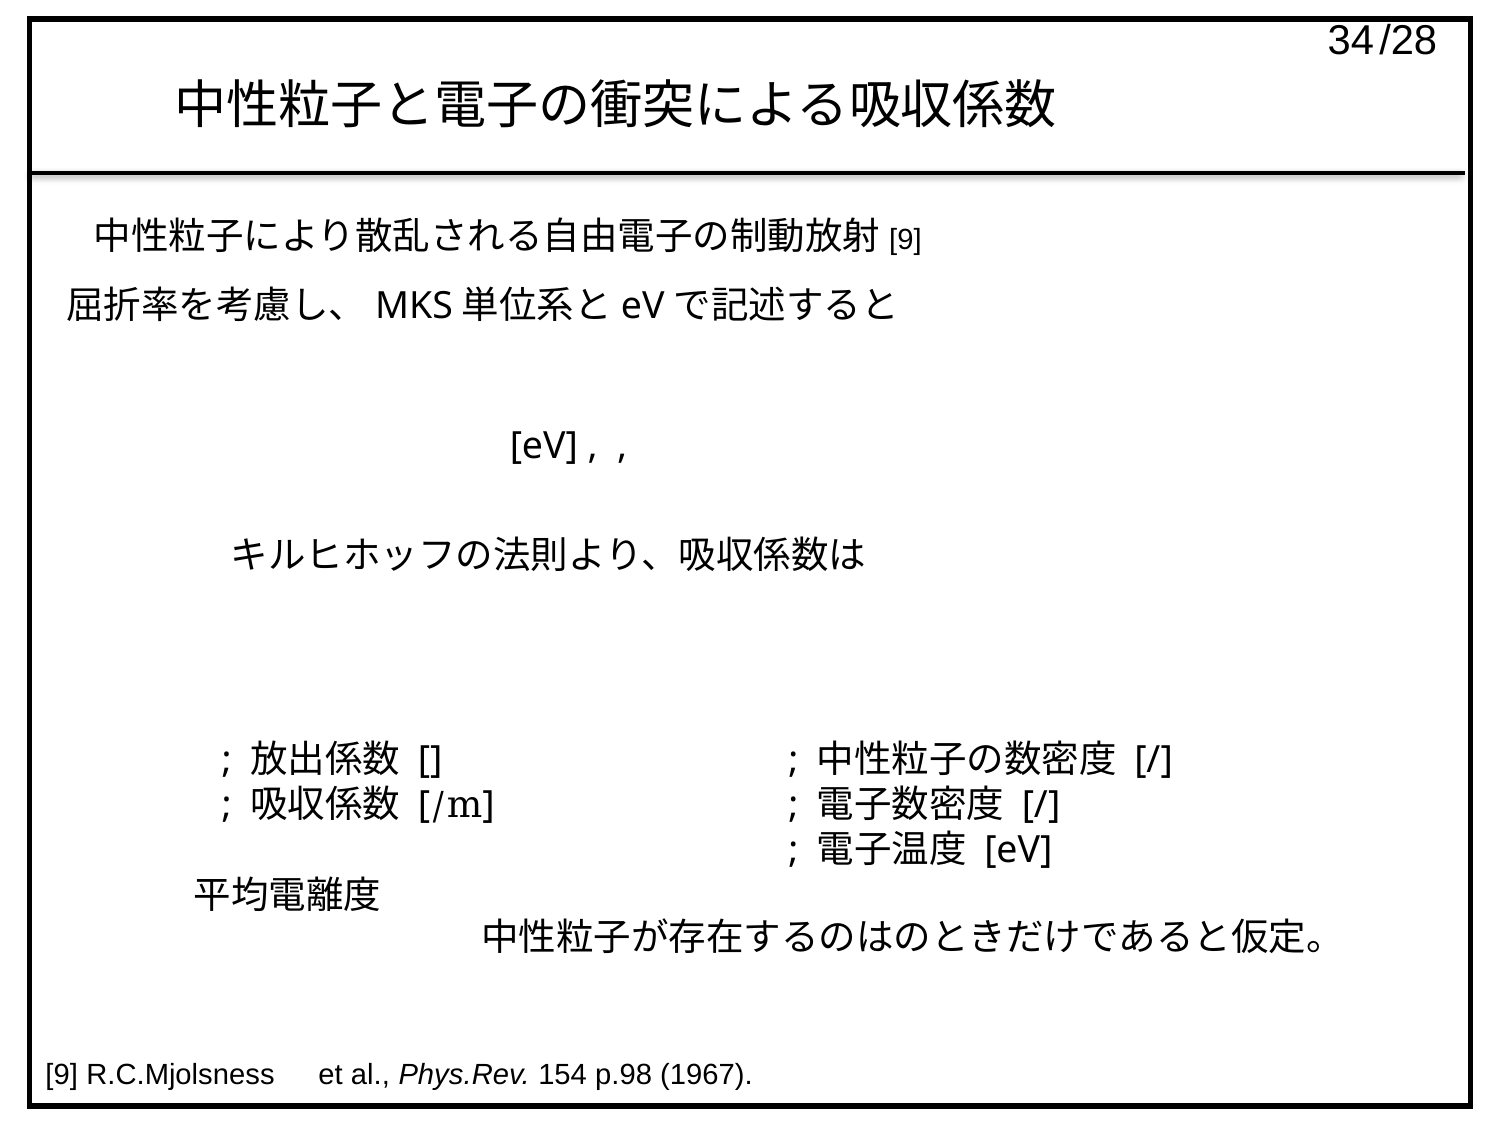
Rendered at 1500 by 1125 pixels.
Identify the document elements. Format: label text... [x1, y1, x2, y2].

text_box 中性粒子と電子の衝突による吸収係数 [159, 45, 1425, 161]
text_box [9] R.C.Mjolsness et al., Phys.Rev. 154 p.98 (1967). [30, 1047, 777, 1098]
slide_number 33 [1038, 8, 1389, 68]
